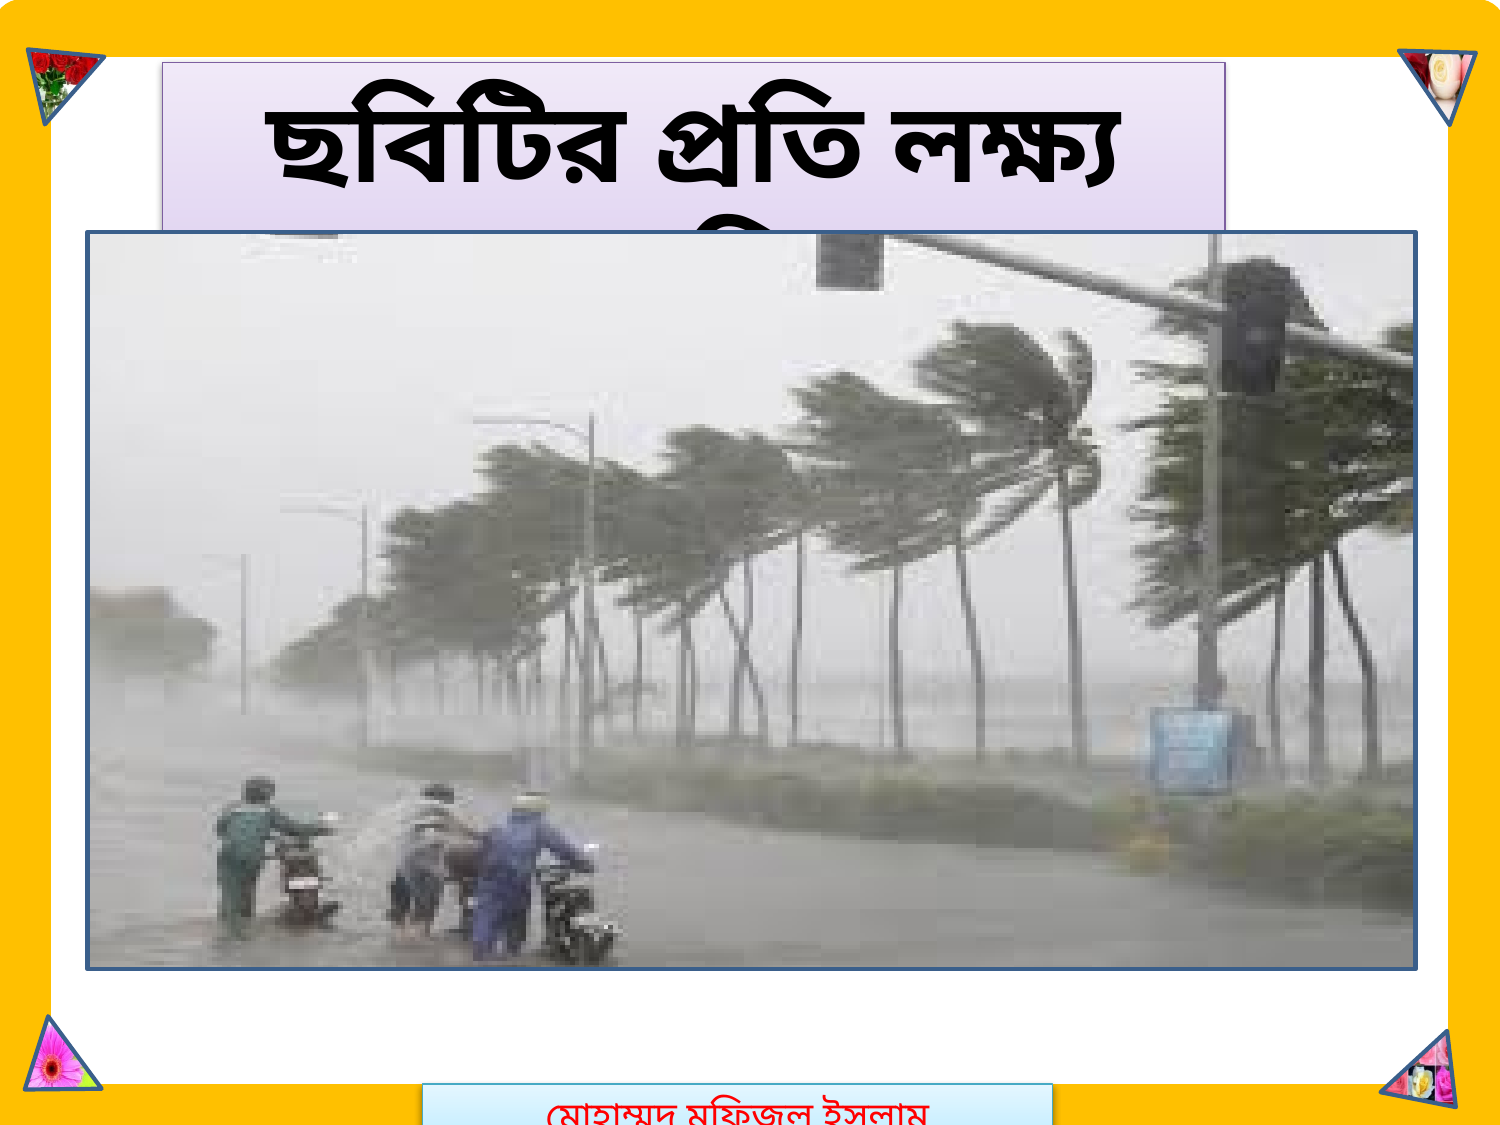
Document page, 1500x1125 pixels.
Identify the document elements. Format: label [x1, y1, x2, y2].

text_box [18, 24, 1482, 1125]
